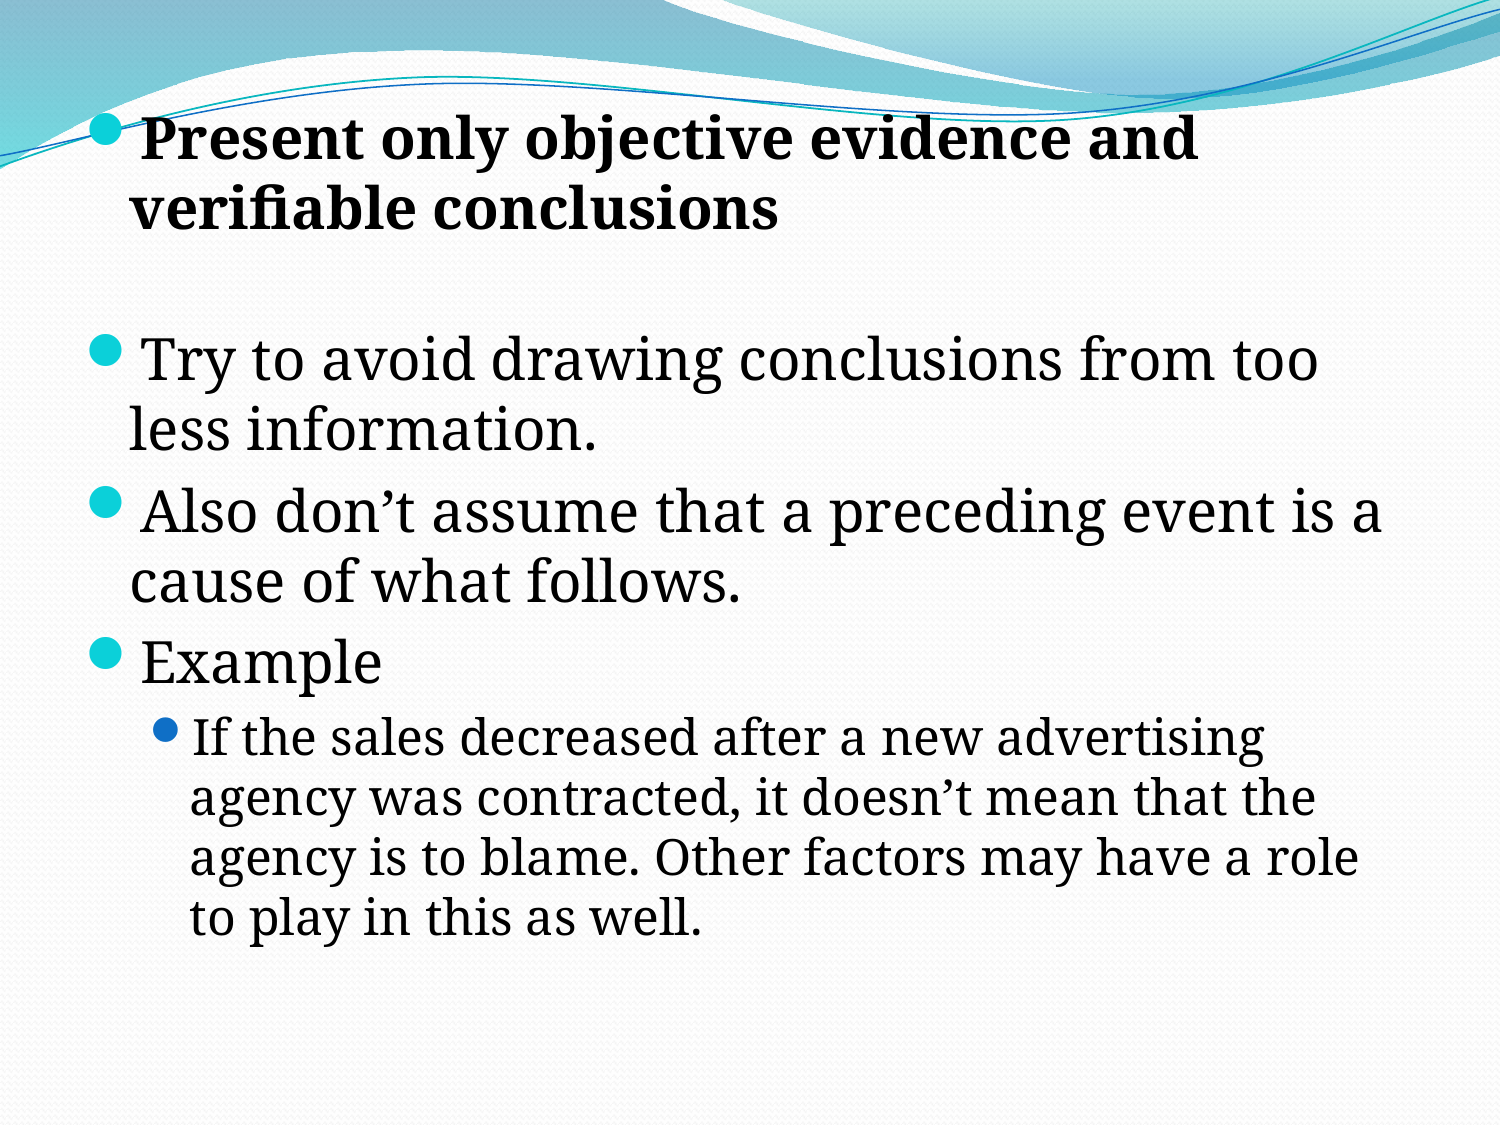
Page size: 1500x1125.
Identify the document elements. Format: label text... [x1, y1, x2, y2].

list Present only objective evidence and verifiable conclusions Try to avoid drawing conclusions from too less information. Also don’t assume that a preceding event is a cause of what follows. Example If the sales decreased after a new advertising agency was contracted, it doesn’t mean that the agency is to blame. Other factors may have a role to play in this as well. [70, 93, 1425, 1038]
